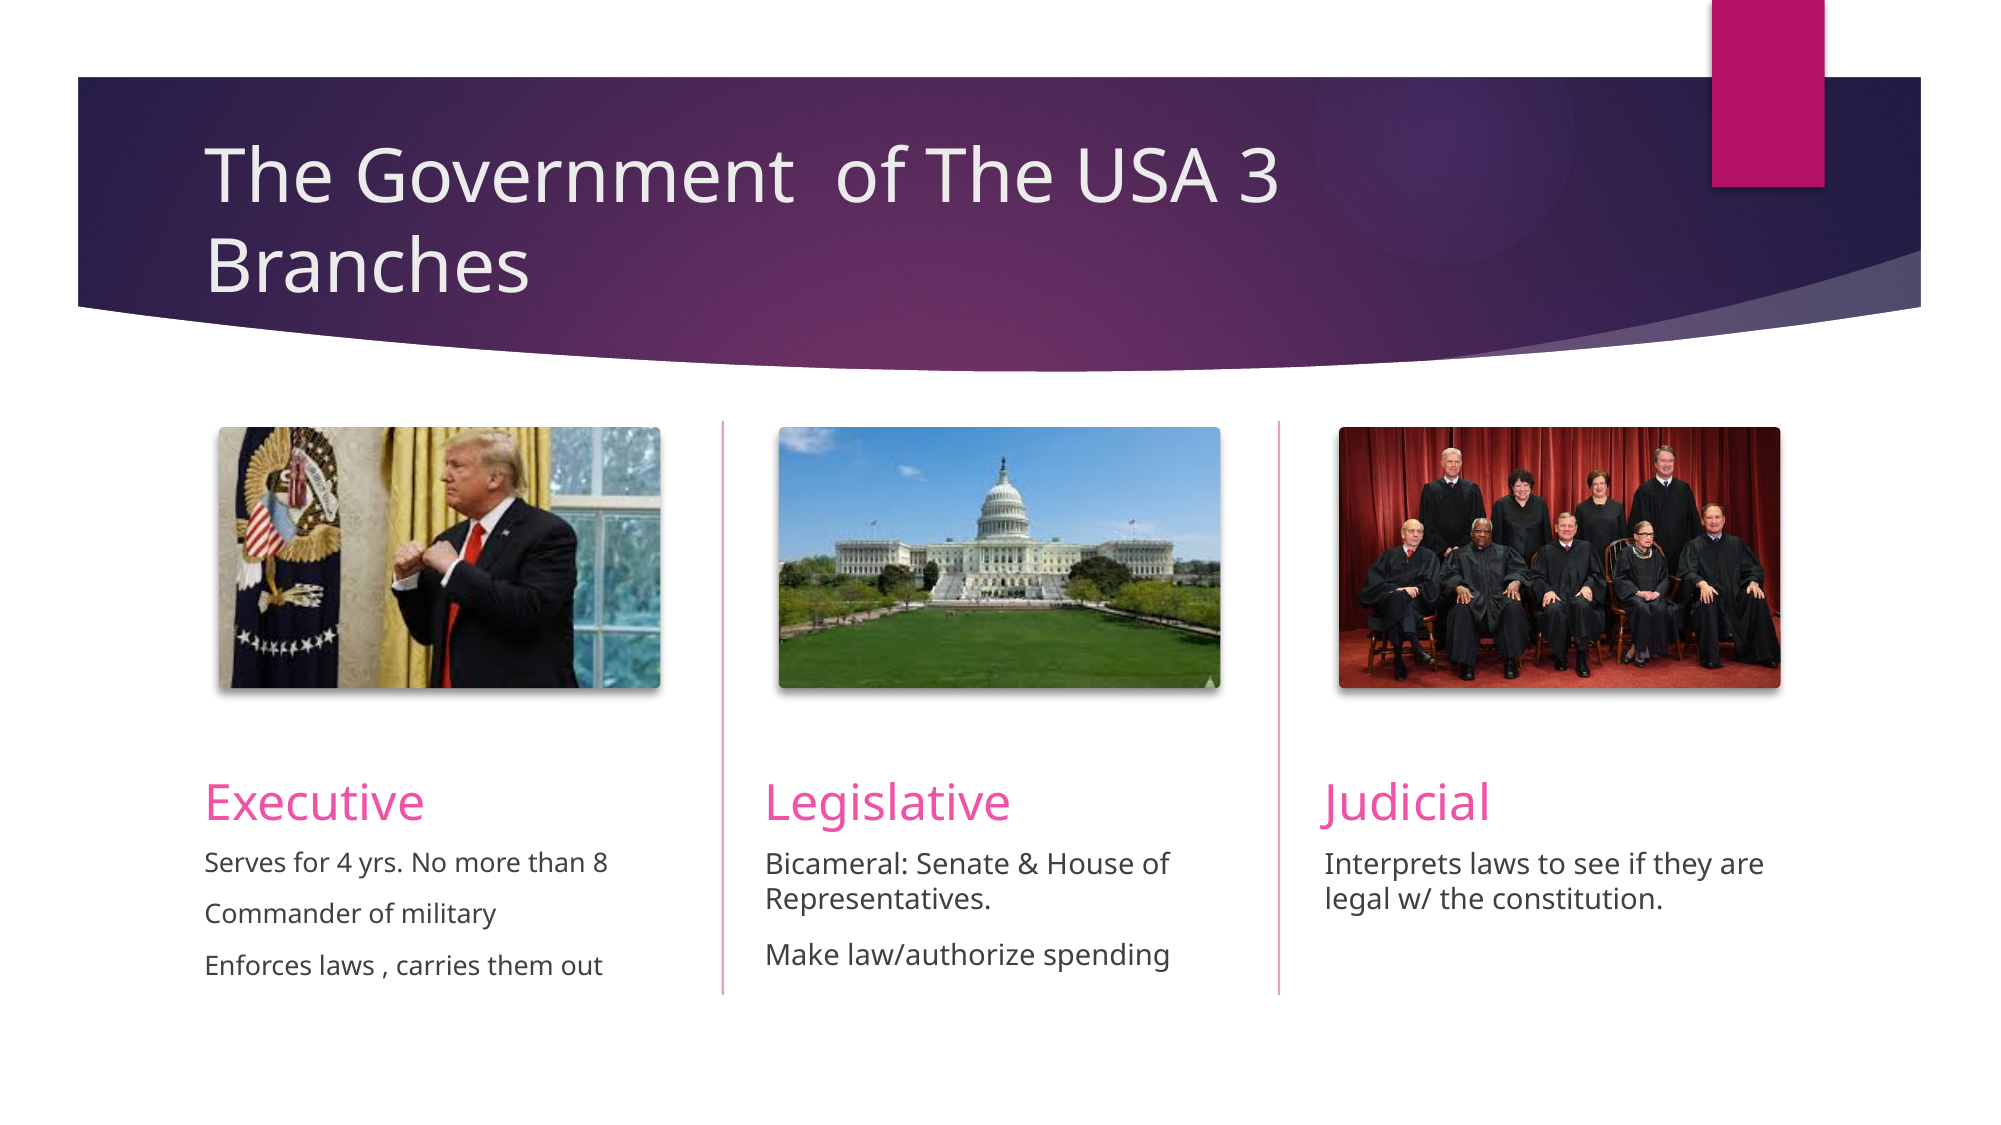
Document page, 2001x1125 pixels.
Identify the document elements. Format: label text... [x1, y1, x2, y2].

list Judicial [1309, 743, 1810, 838]
picture [778, 426, 1221, 689]
list Legislative [749, 743, 1250, 838]
list Interprets laws to see if they are legal w/ the constitution. [1309, 838, 1810, 989]
list Serves for 4 yrs. No more than 8 Commander of military Enforces laws , carries them out [189, 838, 690, 989]
list Executive [189, 743, 690, 838]
picture [218, 426, 661, 689]
picture [1338, 426, 1781, 689]
title The Government of The USA 3 Branches [189, 159, 1638, 276]
list Bicameral: Senate & House of Representatives. Make law/authorize spending [749, 838, 1251, 989]
